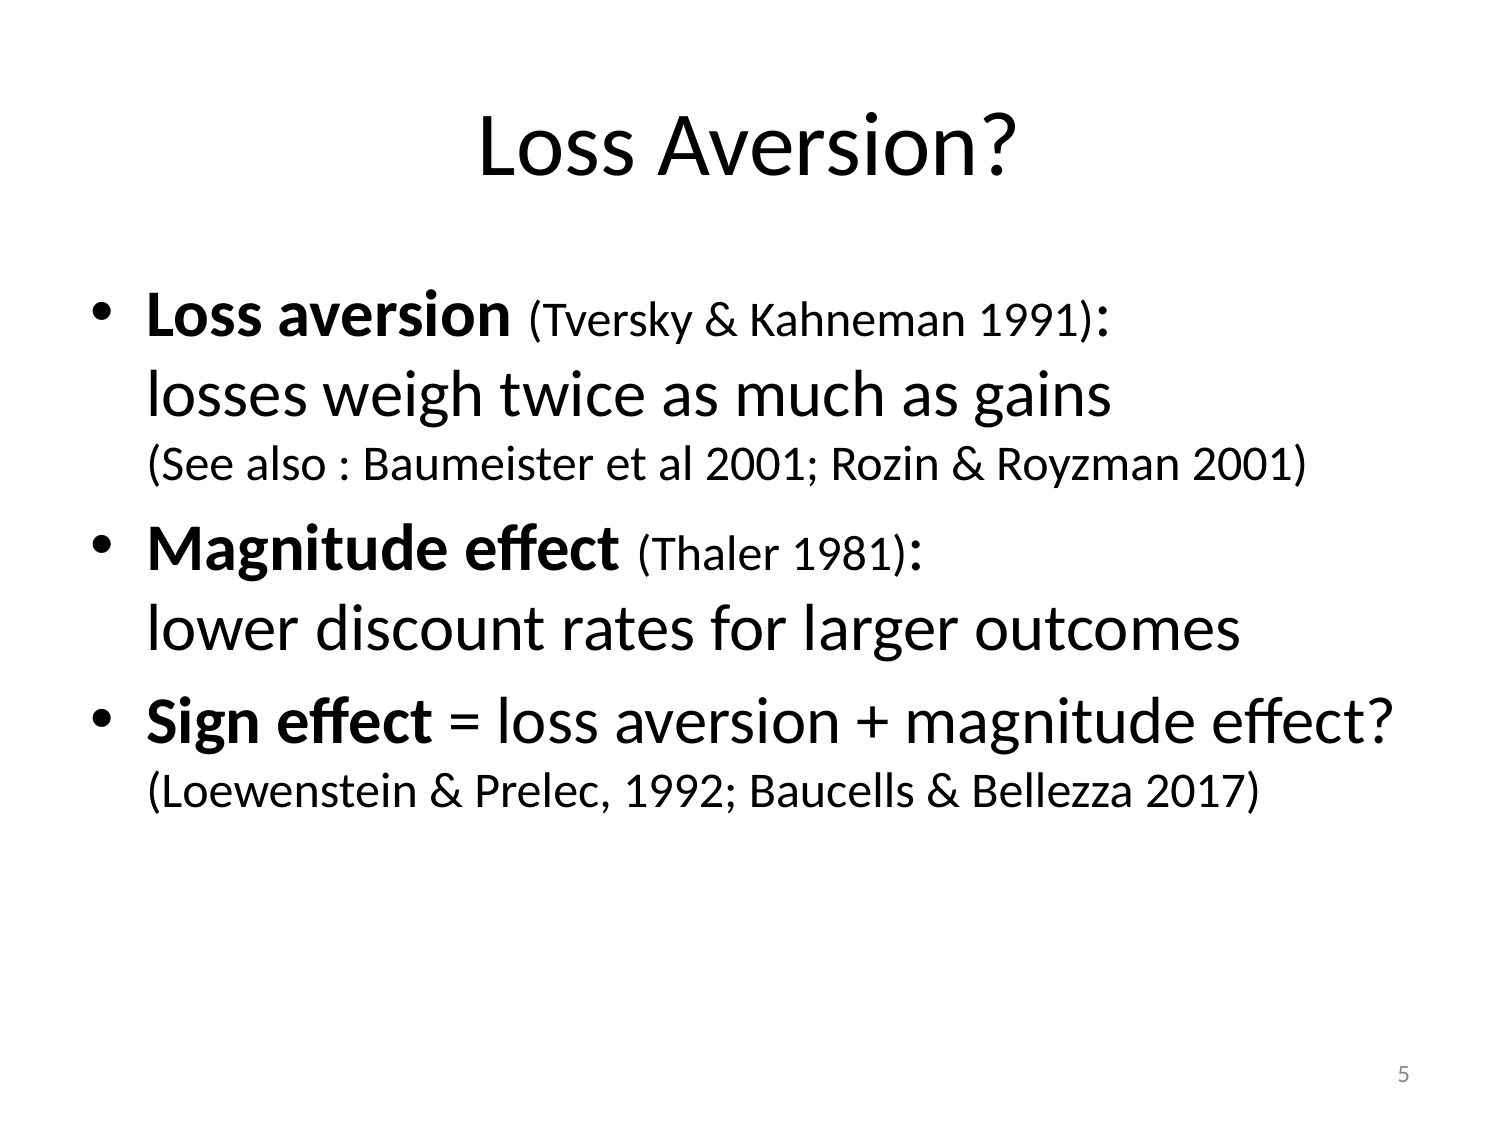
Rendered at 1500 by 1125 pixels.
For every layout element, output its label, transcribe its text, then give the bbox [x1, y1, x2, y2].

list Loss aversion (Tversky & Kahneman 1991): losses weigh twice as much as gains (See also : Baumeister et al 2001; Rozin & Royzman 2001) Magnitude effect (Thaler 1981): lower discount rates for larger outcomes Sign effect = loss aversion + magnitude effect? (Loewenstein & Prelec, 1992; Baucells & Bellezza 2017) [75, 262, 1425, 1005]
slide_number ‹#› [1074, 1042, 1425, 1103]
title Loss Aversion? [75, 45, 1425, 233]
